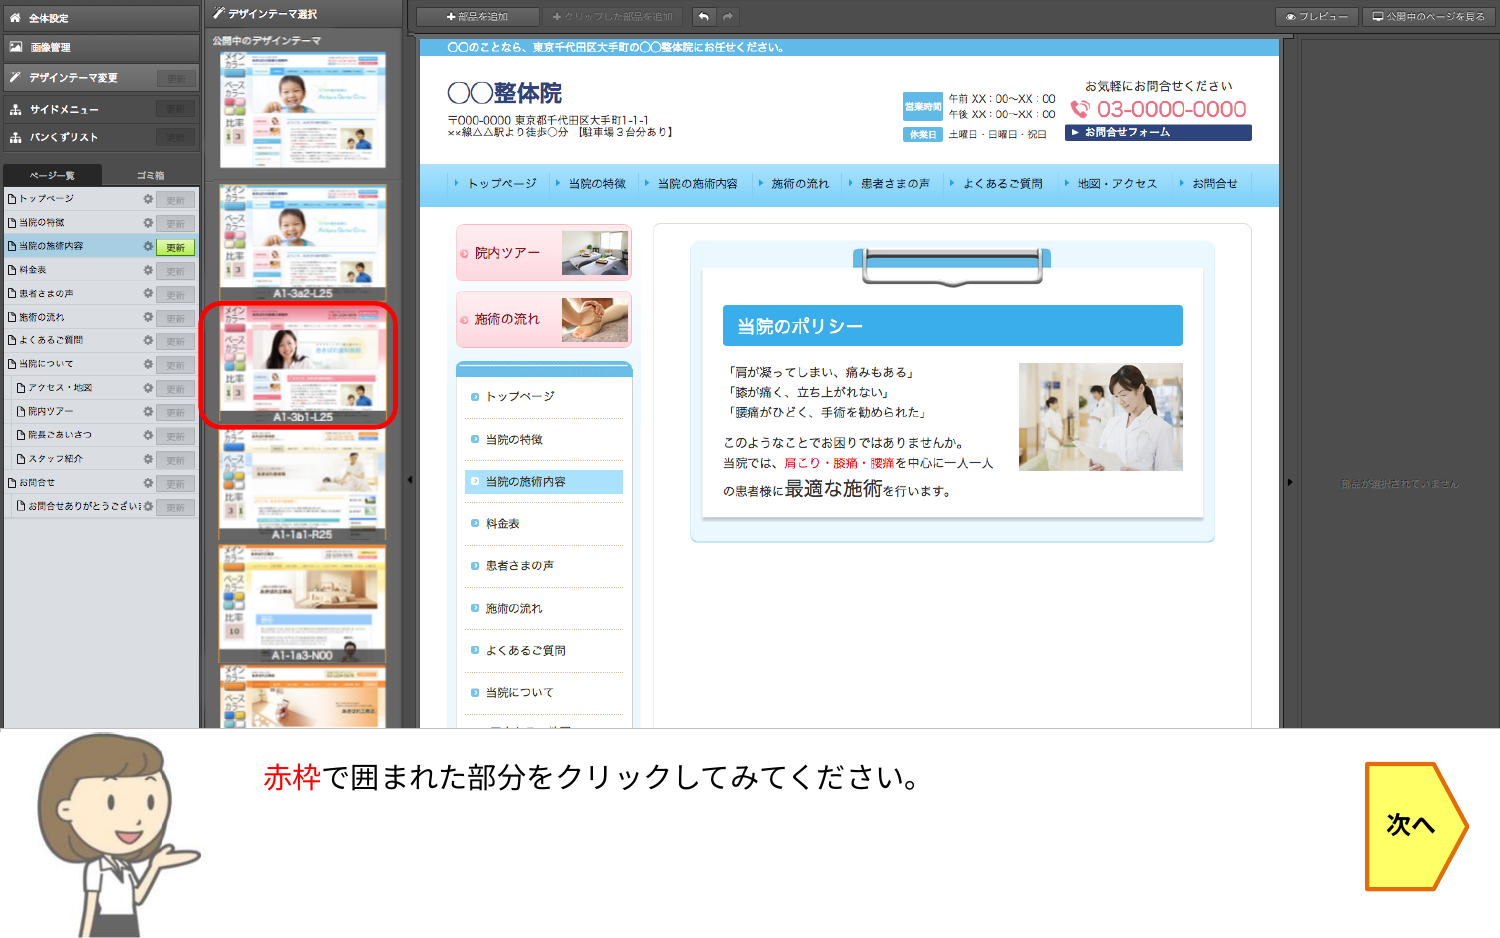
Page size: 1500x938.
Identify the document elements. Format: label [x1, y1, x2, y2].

picture [0, 732, 232, 938]
text_box [0, 728, 1500, 938]
picture [0, 0, 1500, 728]
text_box [1340, 763, 1483, 890]
text_box [212, 29, 414, 726]
